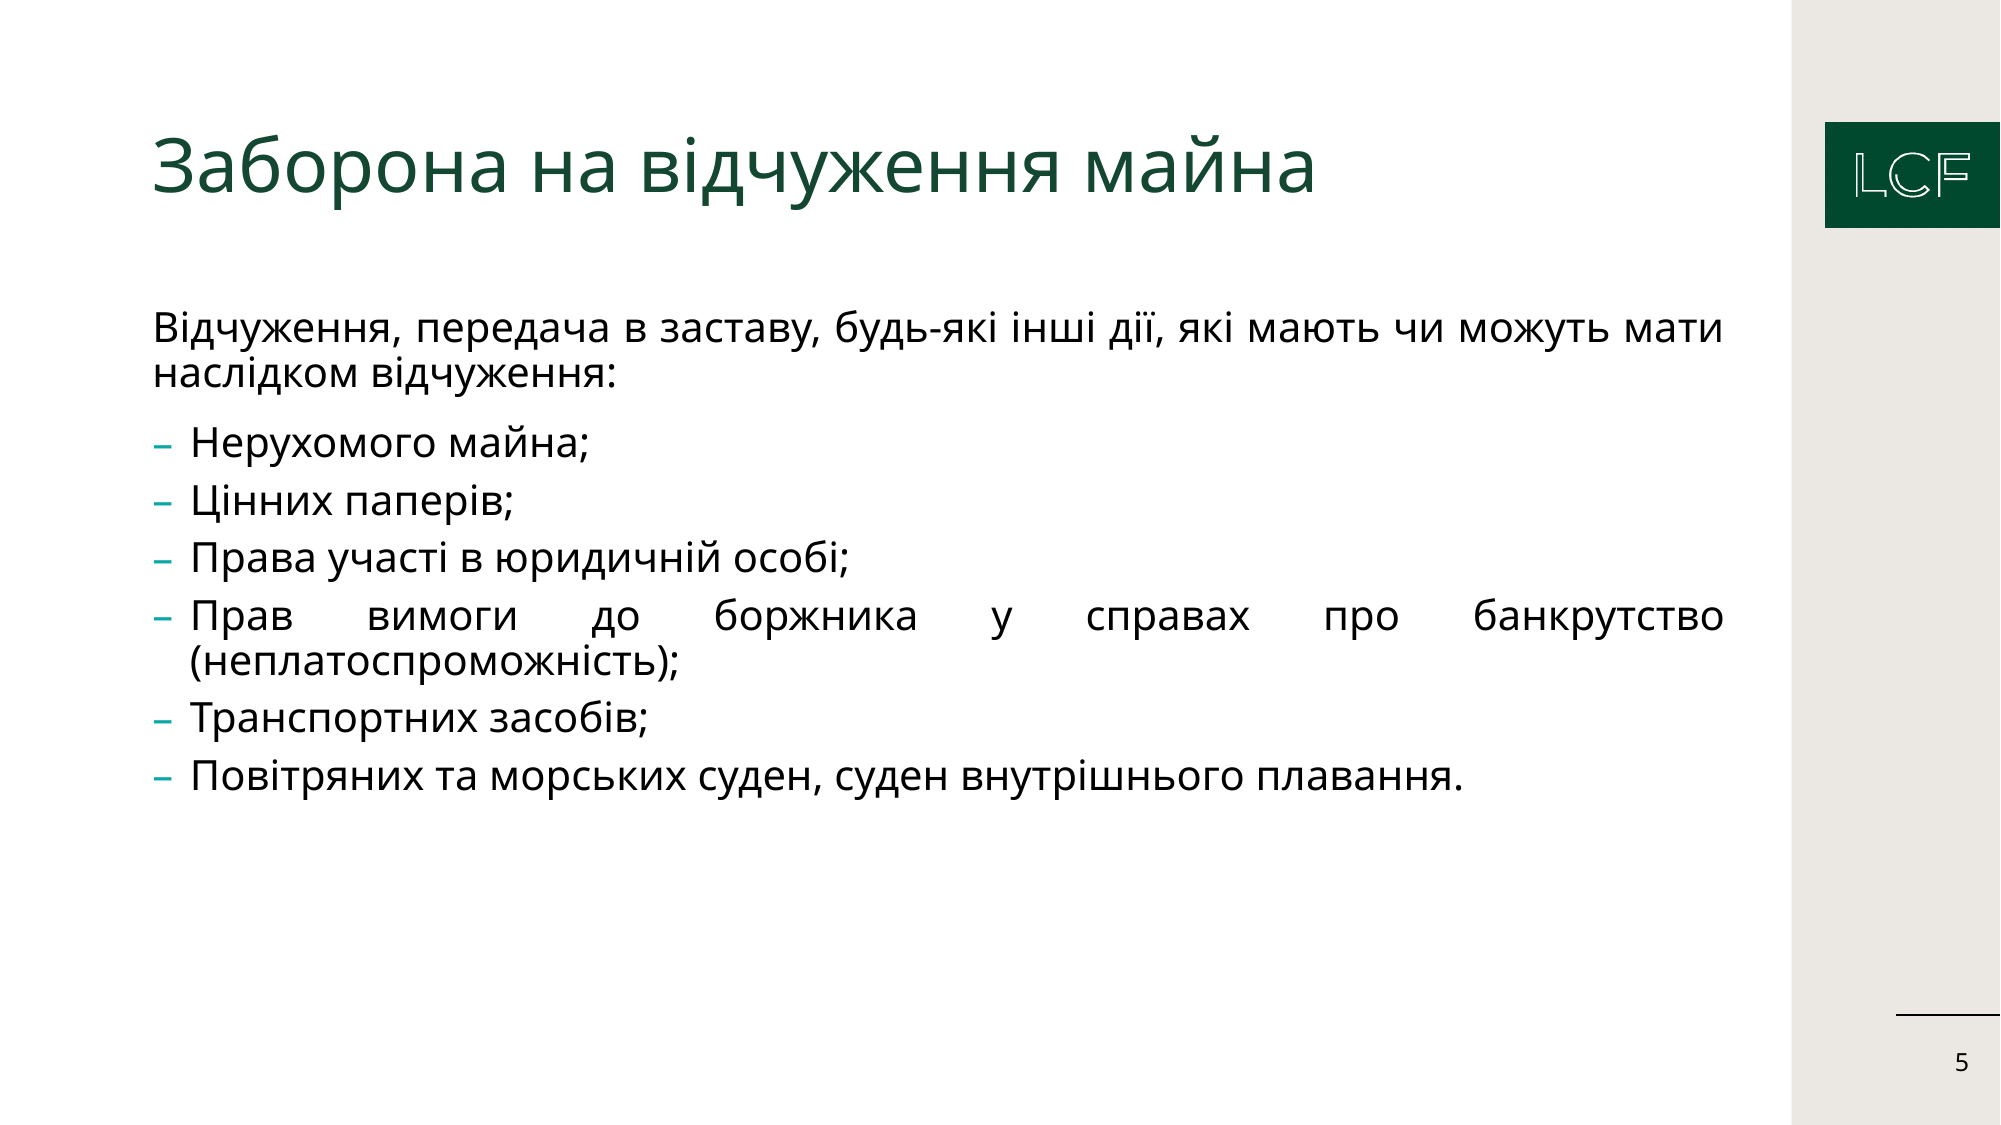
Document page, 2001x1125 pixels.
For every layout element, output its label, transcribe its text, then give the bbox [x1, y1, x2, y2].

list Відчуження, передача в заставу, будь-які інші дії, які мають чи можуть мати наслідком відчуження: Нерухомого майна; Цінних паперів; Права участі в юридичній особі; Прав вимоги до боржника у справах про банкрутство (неплатоспроможність); Транспортних засобів; Повітряних та морських суден, суден внутрішнього плавання. [137, 299, 1740, 1014]
picture [1825, 122, 2000, 228]
title Заборона на відчуження майна [137, 59, 1740, 278]
